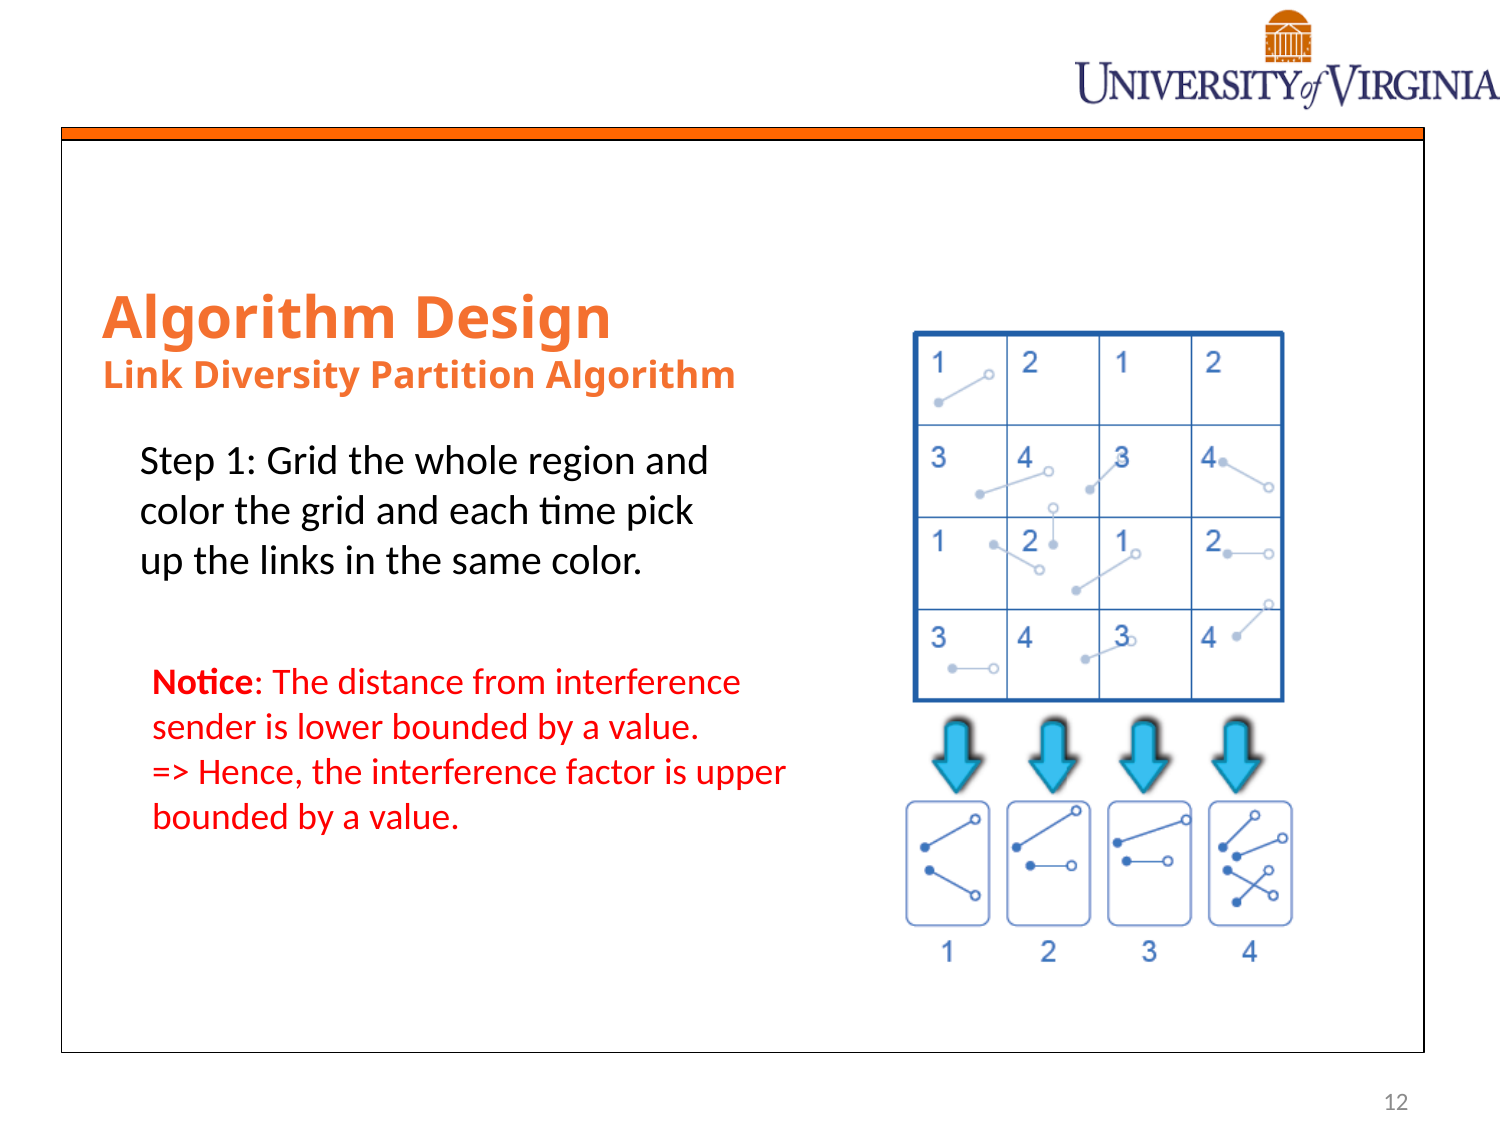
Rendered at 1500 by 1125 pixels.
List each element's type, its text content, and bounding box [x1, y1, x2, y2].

text_box [61, 127, 1424, 140]
slide_number 12 [1073, 1070, 1424, 1125]
text_box Step 1: Grid the whole region and color the grid and each time pick up the links in the same color. [125, 425, 750, 590]
picture [887, 318, 1326, 976]
picture [1074, 2, 1500, 113]
text_box Algorithm Design Link Diversity Partition Algorithm [87, 273, 1400, 403]
text_box [61, 140, 1424, 1053]
text_box Notice: The distance from interference sender is lower bounded by a value. => Hence, the interference factor is upper bounded by a value. [137, 649, 882, 845]
